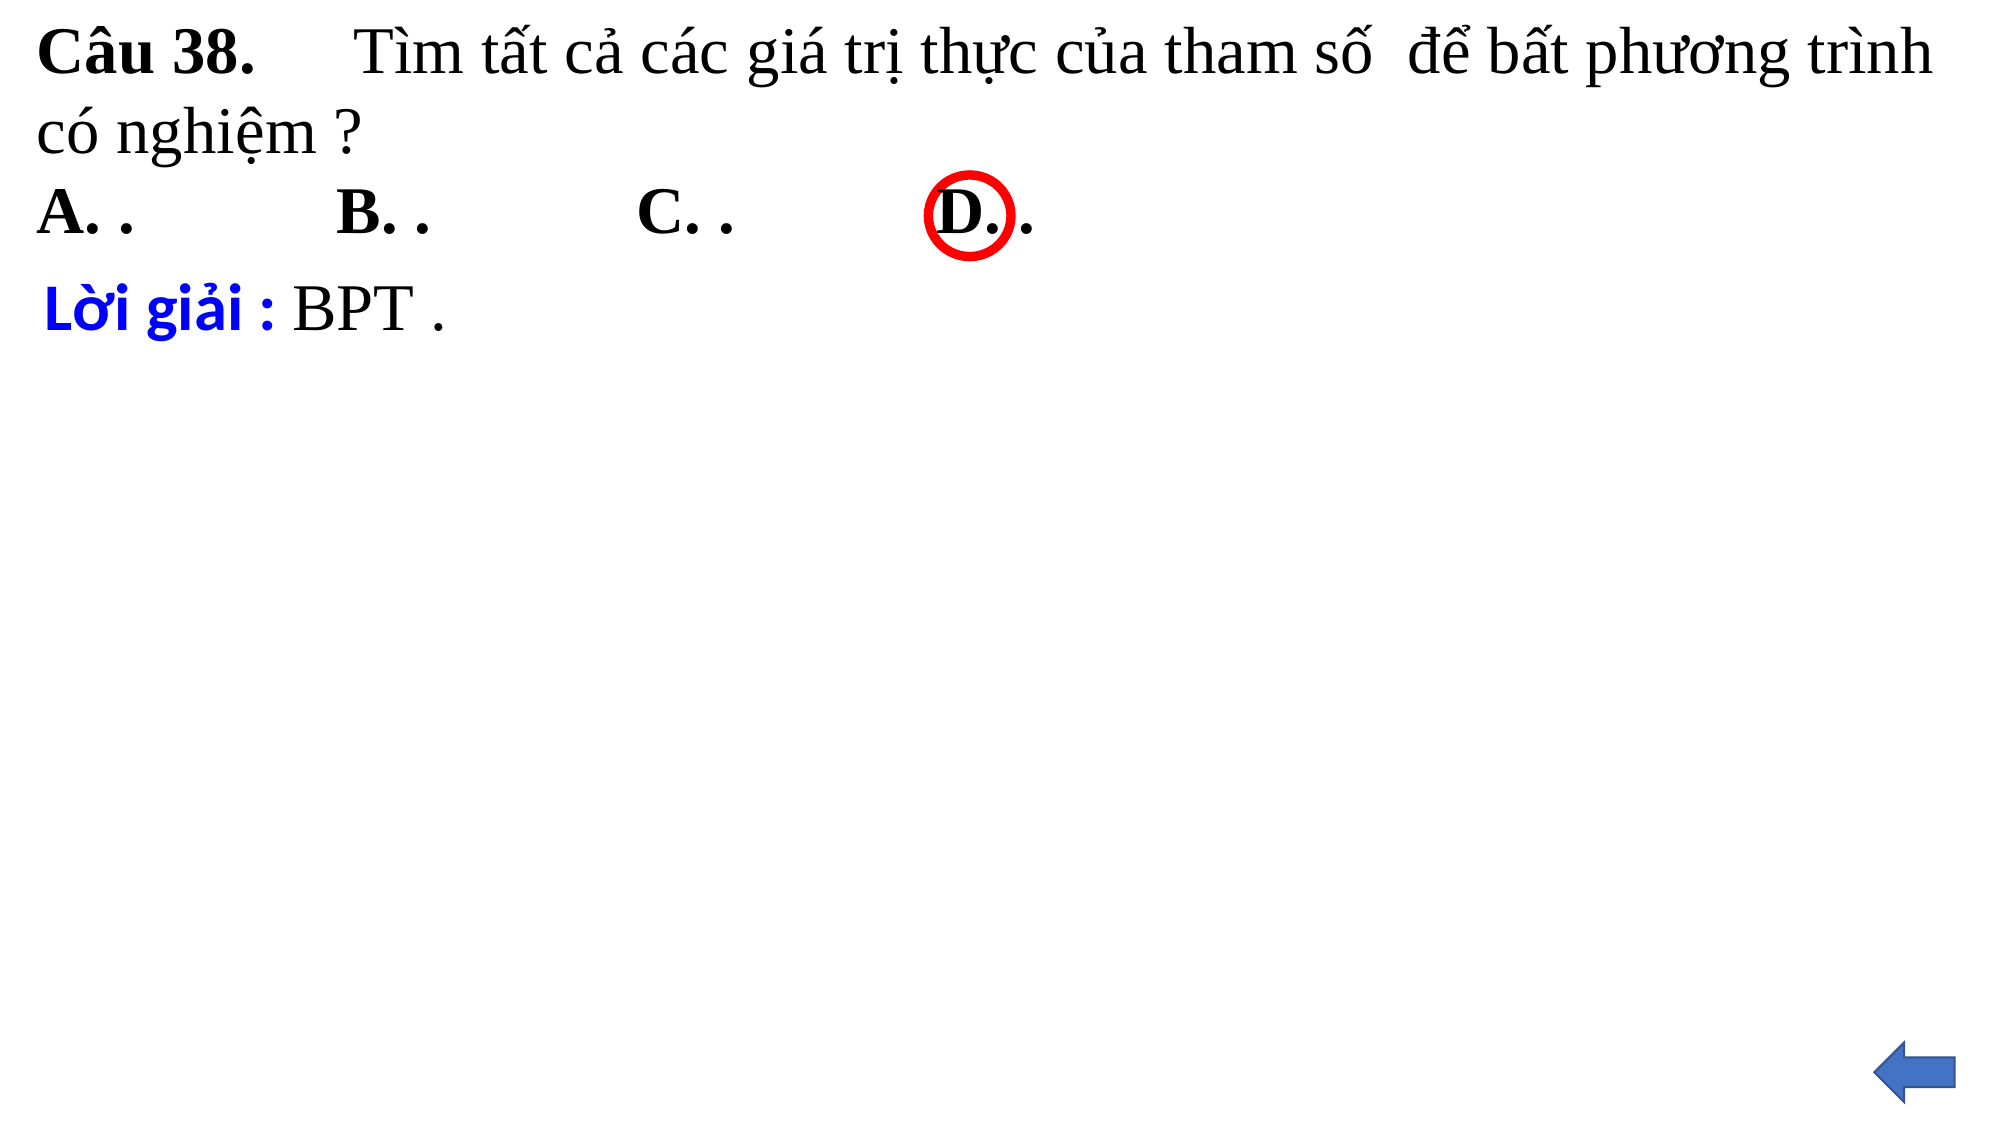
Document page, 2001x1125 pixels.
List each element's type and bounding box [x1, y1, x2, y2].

text_box [927, 173, 1013, 258]
text_box [1872, 1039, 1956, 1105]
